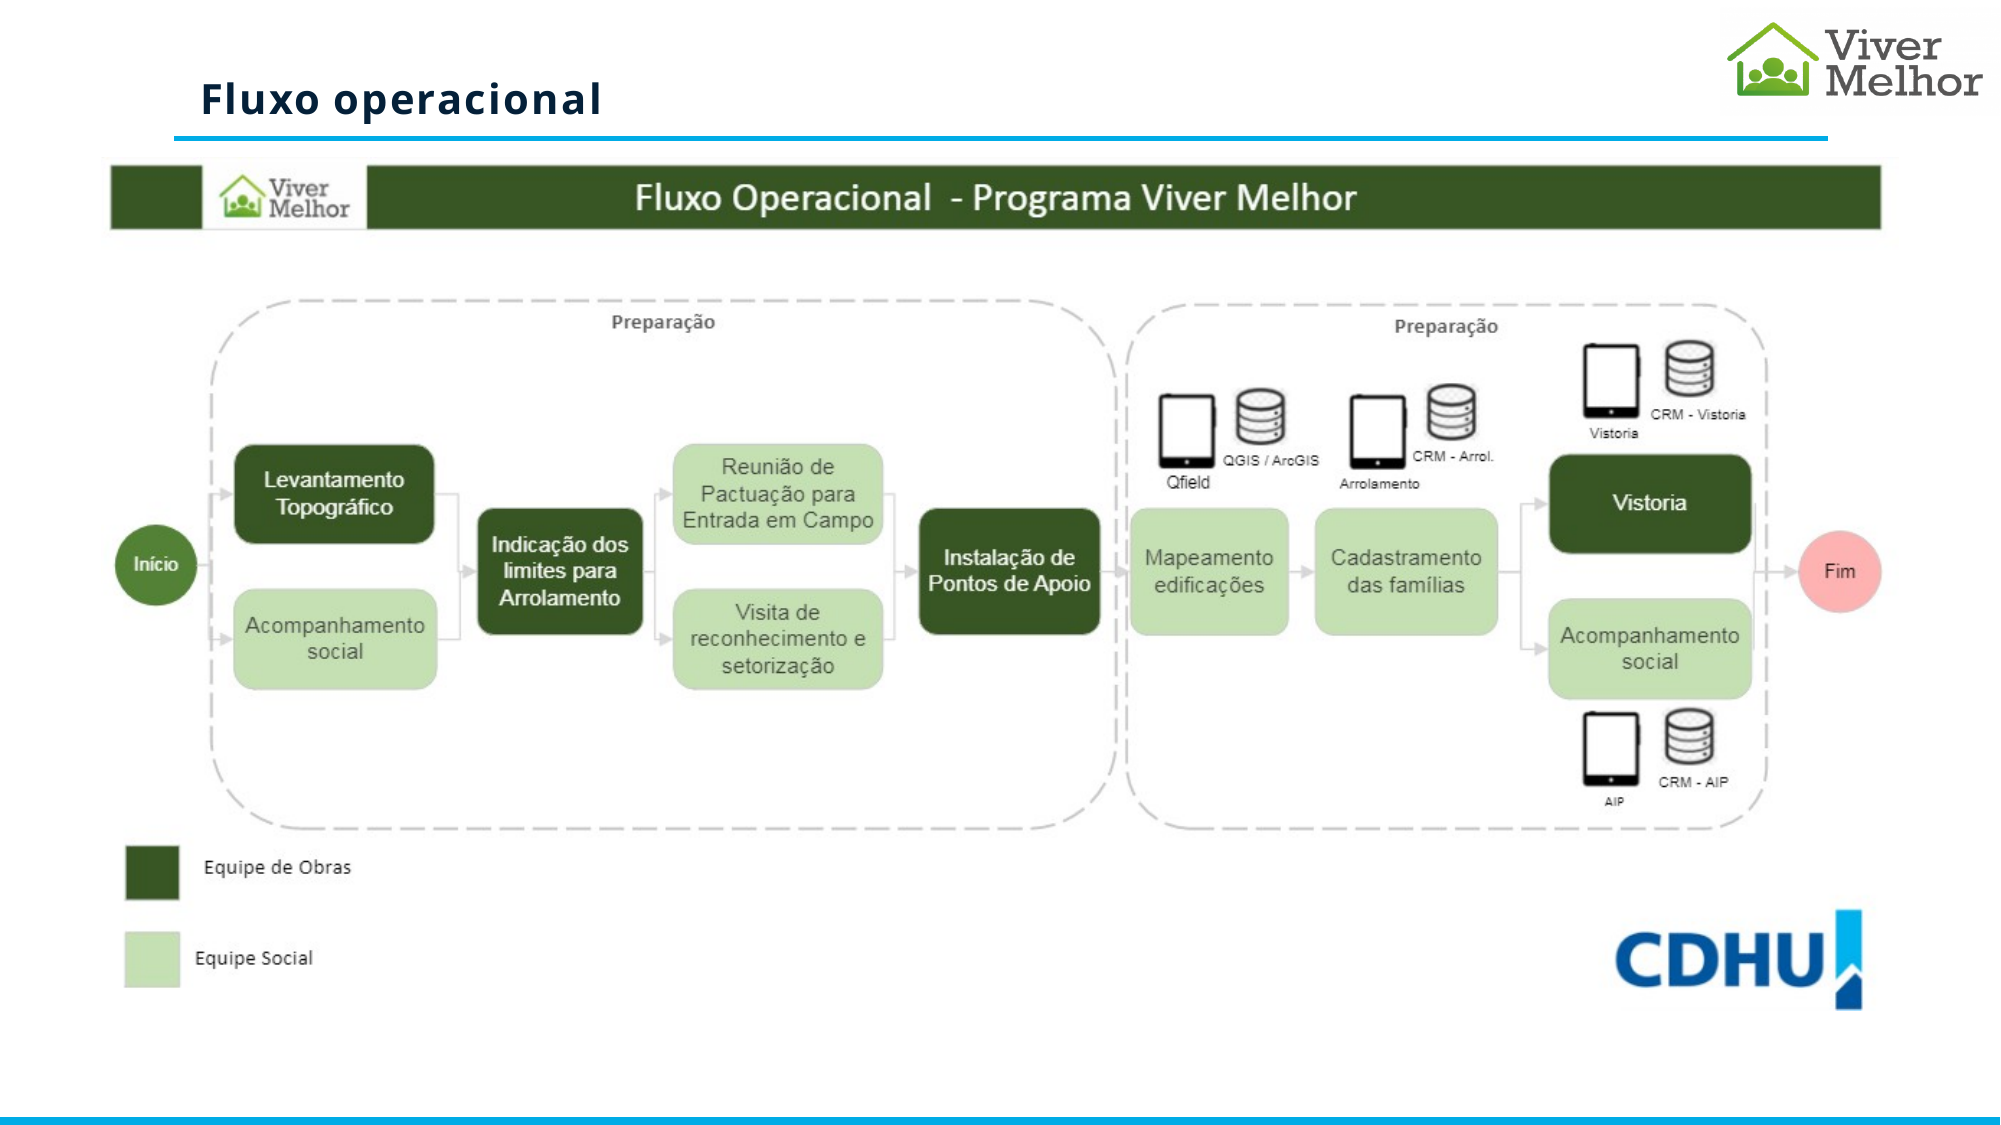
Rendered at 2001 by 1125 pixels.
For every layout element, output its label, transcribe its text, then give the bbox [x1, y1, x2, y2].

picture [1720, 7, 2000, 116]
text_box [0, 1117, 2000, 1125]
title Fluxo operacional [198, 69, 653, 154]
picture [101, 157, 1899, 1011]
